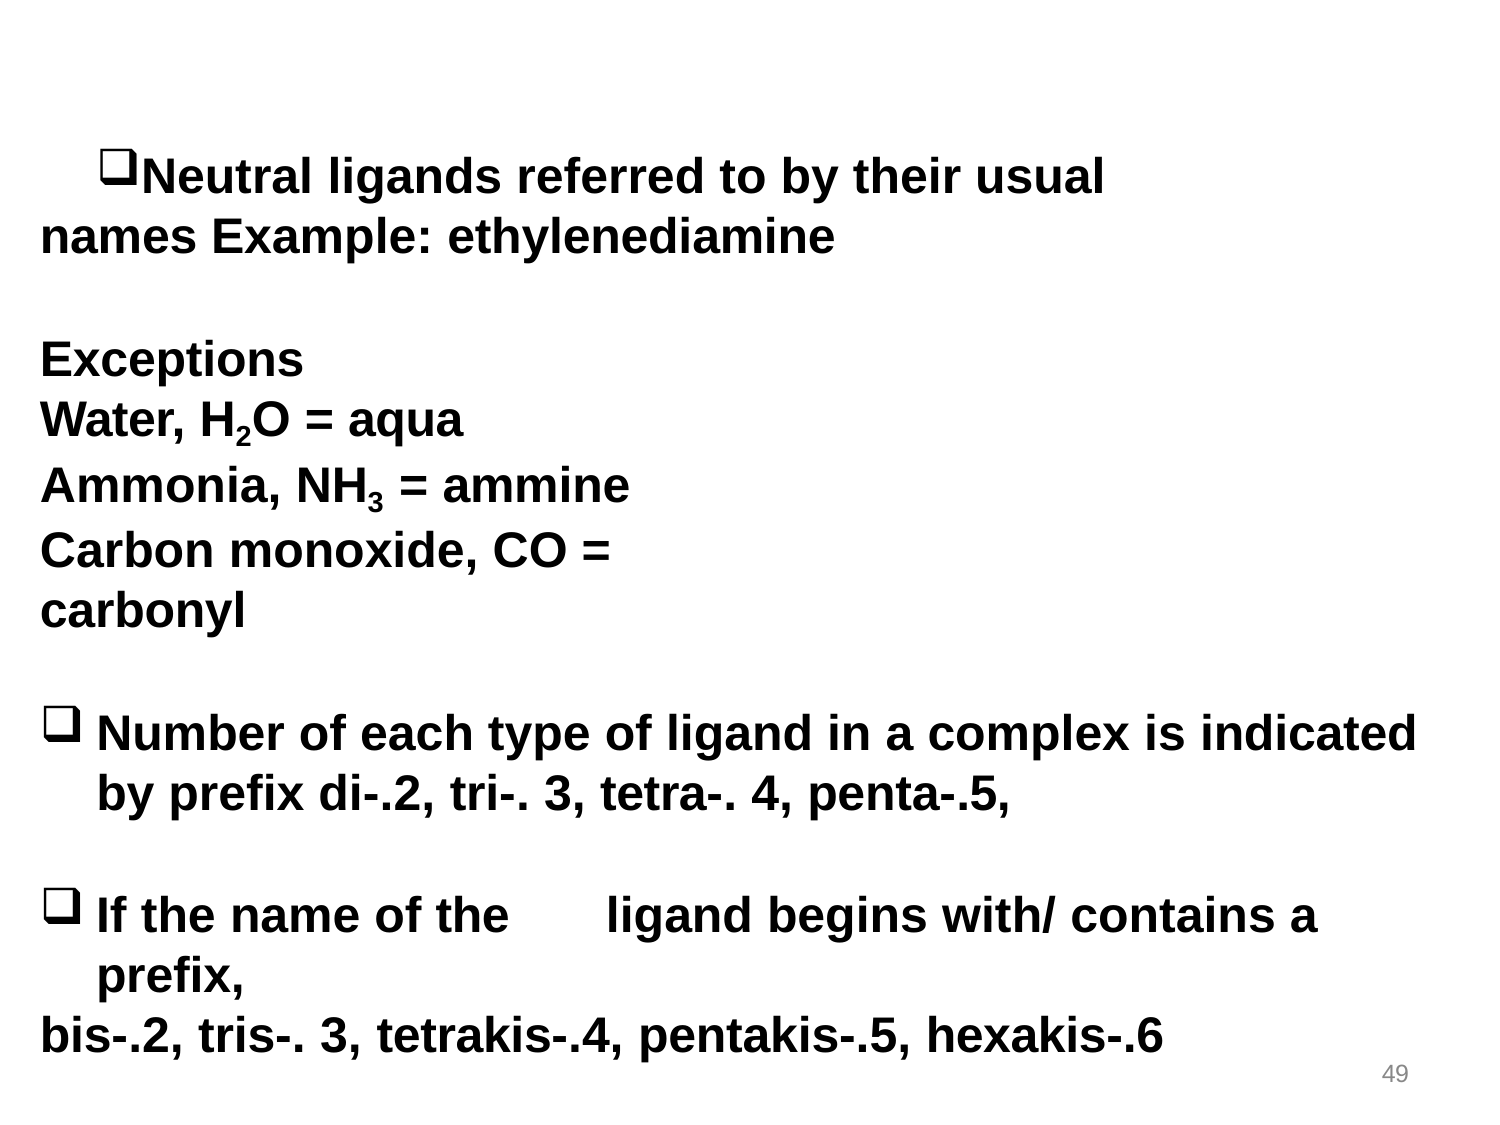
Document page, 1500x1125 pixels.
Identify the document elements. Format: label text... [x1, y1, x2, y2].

slide_number 49 [1379, 1063, 1419, 1125]
text_box Neutral ligands referred to by their usual names Example: ethylenediamine Exceptions Water, H2O = aqua Ammonia, NH3 = ammine Carbon monoxide, CO = carbonyl Number of each type of ligand in a complex is indicated by prefix di-.2, tri-. 3, tetra-. 4, penta-.5, If the name of the ligand begins with/ contains a prefix, bis-.2, tris-. 3, tetrakis-.4, pentakis-.5, hexakis-.6 [27, 141, 1424, 1063]
